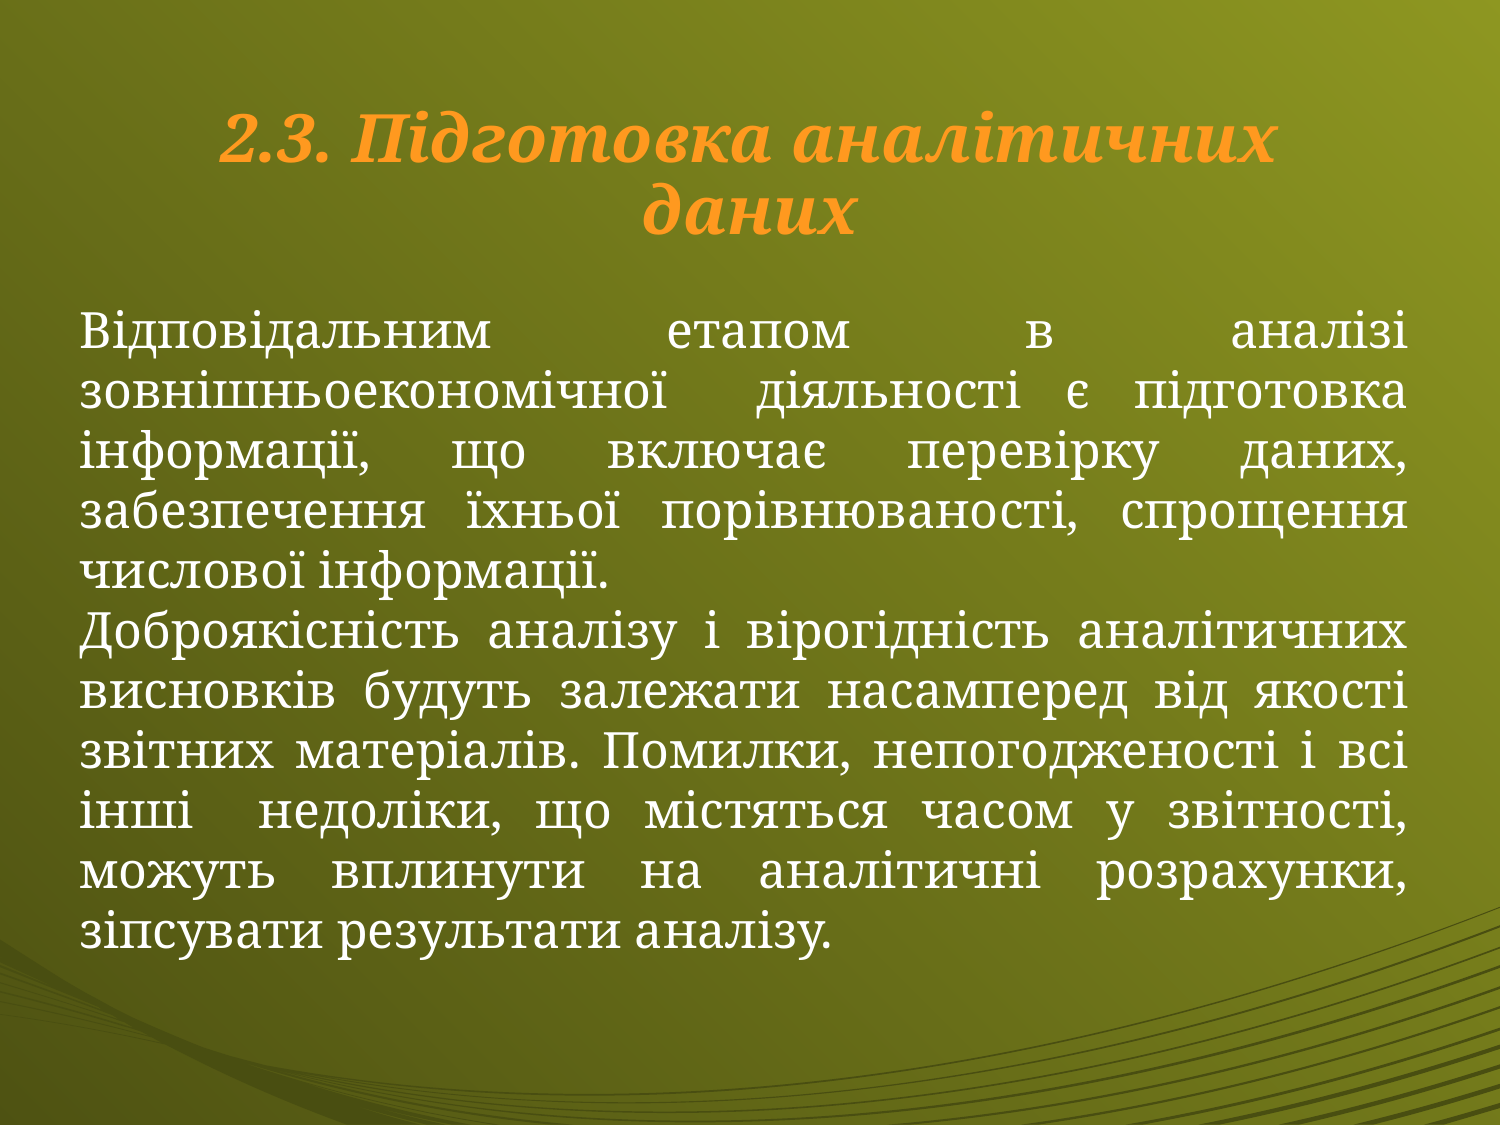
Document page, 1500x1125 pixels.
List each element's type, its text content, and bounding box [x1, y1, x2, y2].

text_box Відповідальним етапом в аналізі зовнішньоекономічної діяльності є підготовка інфор­мації, що включає перевірку даних, забезпечення їхньої порівнювано­сті, спрощення числової інформації. Доброякісність аналізу і вірогідність аналітичних висновків будуть залежати насамперед від якості звітних матеріалів. Помилки, непо­год­женості і всі інші недоліки, що містяться часом у звітності, можуть вплинути на аналітичні розрахунки, зіпсувати результати аналізу. [64, 290, 1424, 966]
title 2.3. Підготовка аналітичних даних [187, 65, 1313, 257]
